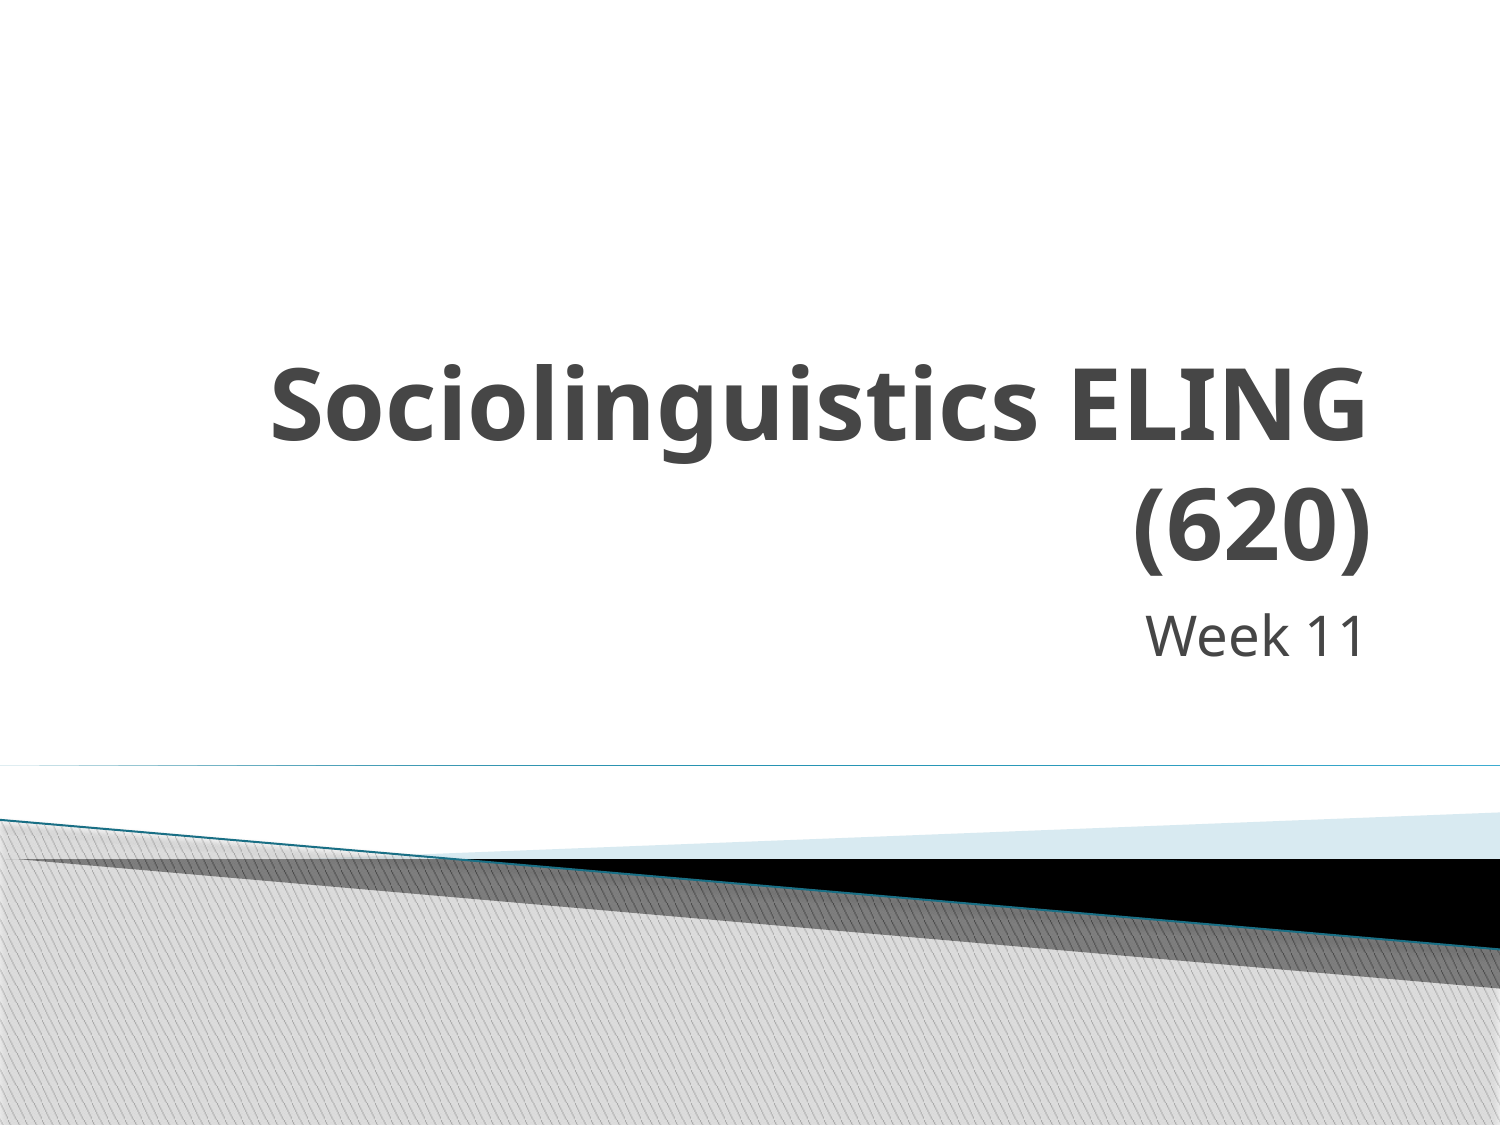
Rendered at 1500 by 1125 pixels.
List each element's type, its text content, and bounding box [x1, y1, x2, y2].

picture [5, 859, 1500, 989]
title Sociolinguistics ELING (620) [112, 287, 1388, 588]
subtitle Week 11 [112, 592, 1388, 790]
